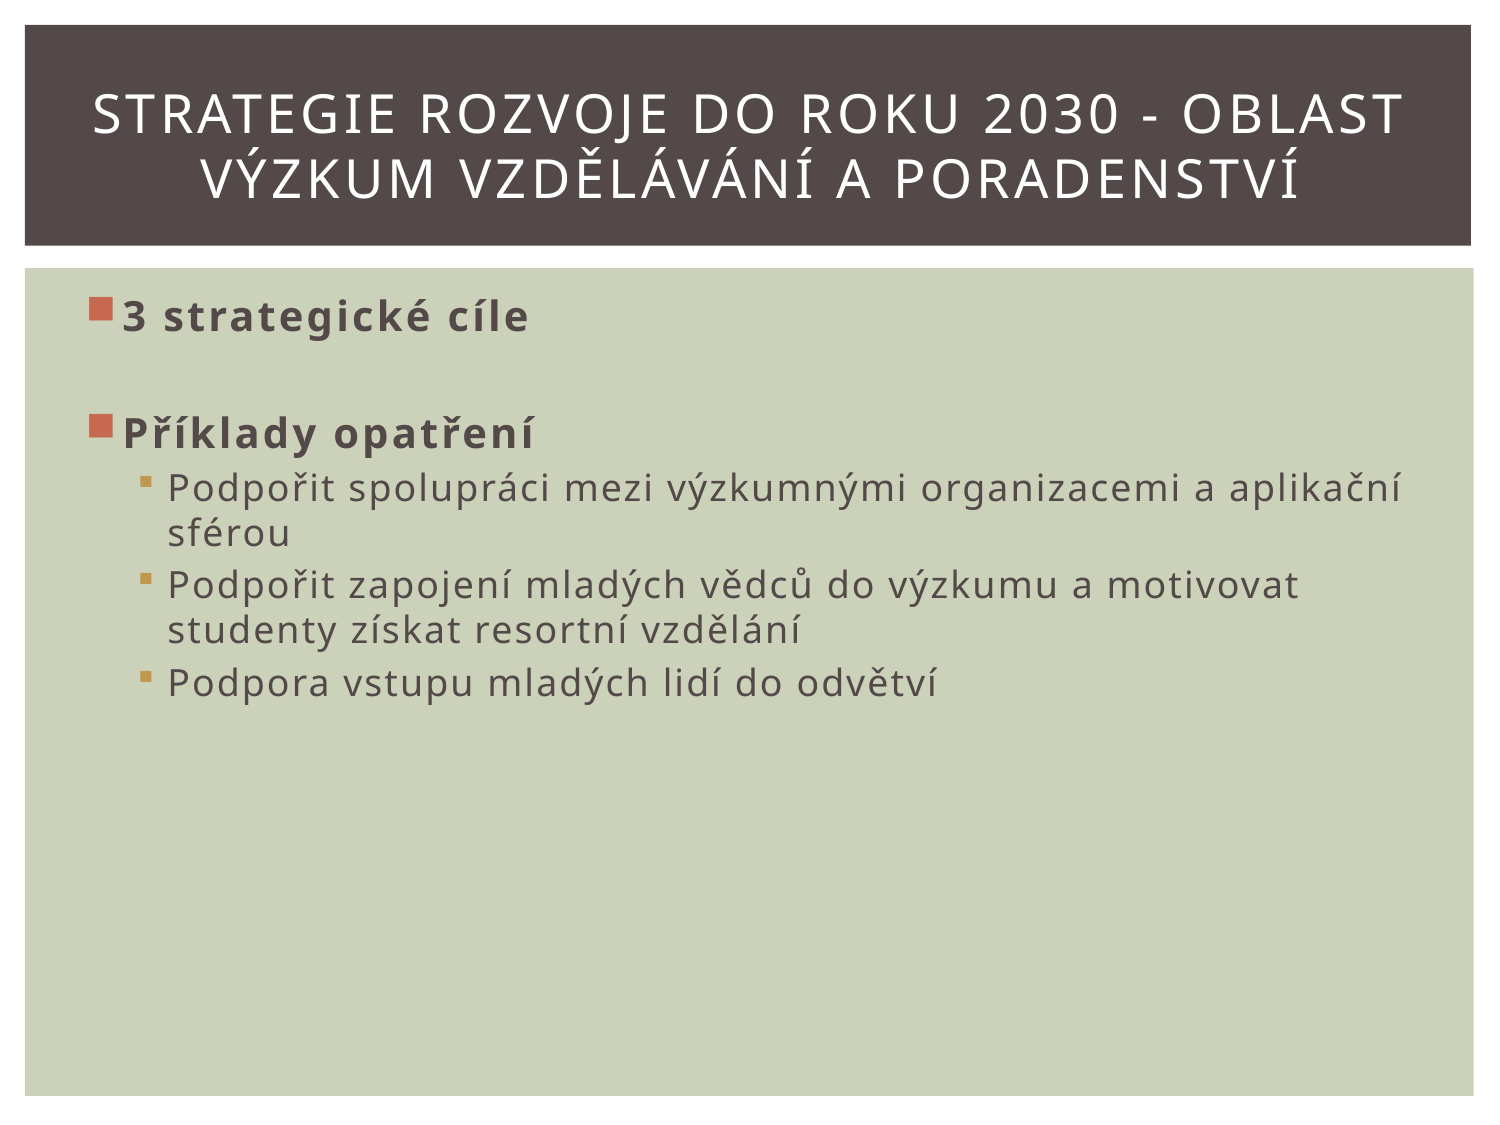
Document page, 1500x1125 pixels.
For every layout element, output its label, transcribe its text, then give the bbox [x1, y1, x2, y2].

list 3 strategické cíle Příklady opatření Podpořit spolupráci mezi výzkumnými organizacemi a aplikační sférou Podpořit zapojení mladých vědců do výzkumu a motivovat studenty získat resortní vzdělání Podpora vstupu mladých lidí do odvětví [62, 281, 1442, 1005]
title STrategie rozvoje do roku 2030 - Oblast Výzkum vzdělávání a poradenství [62, 58, 1438, 232]
